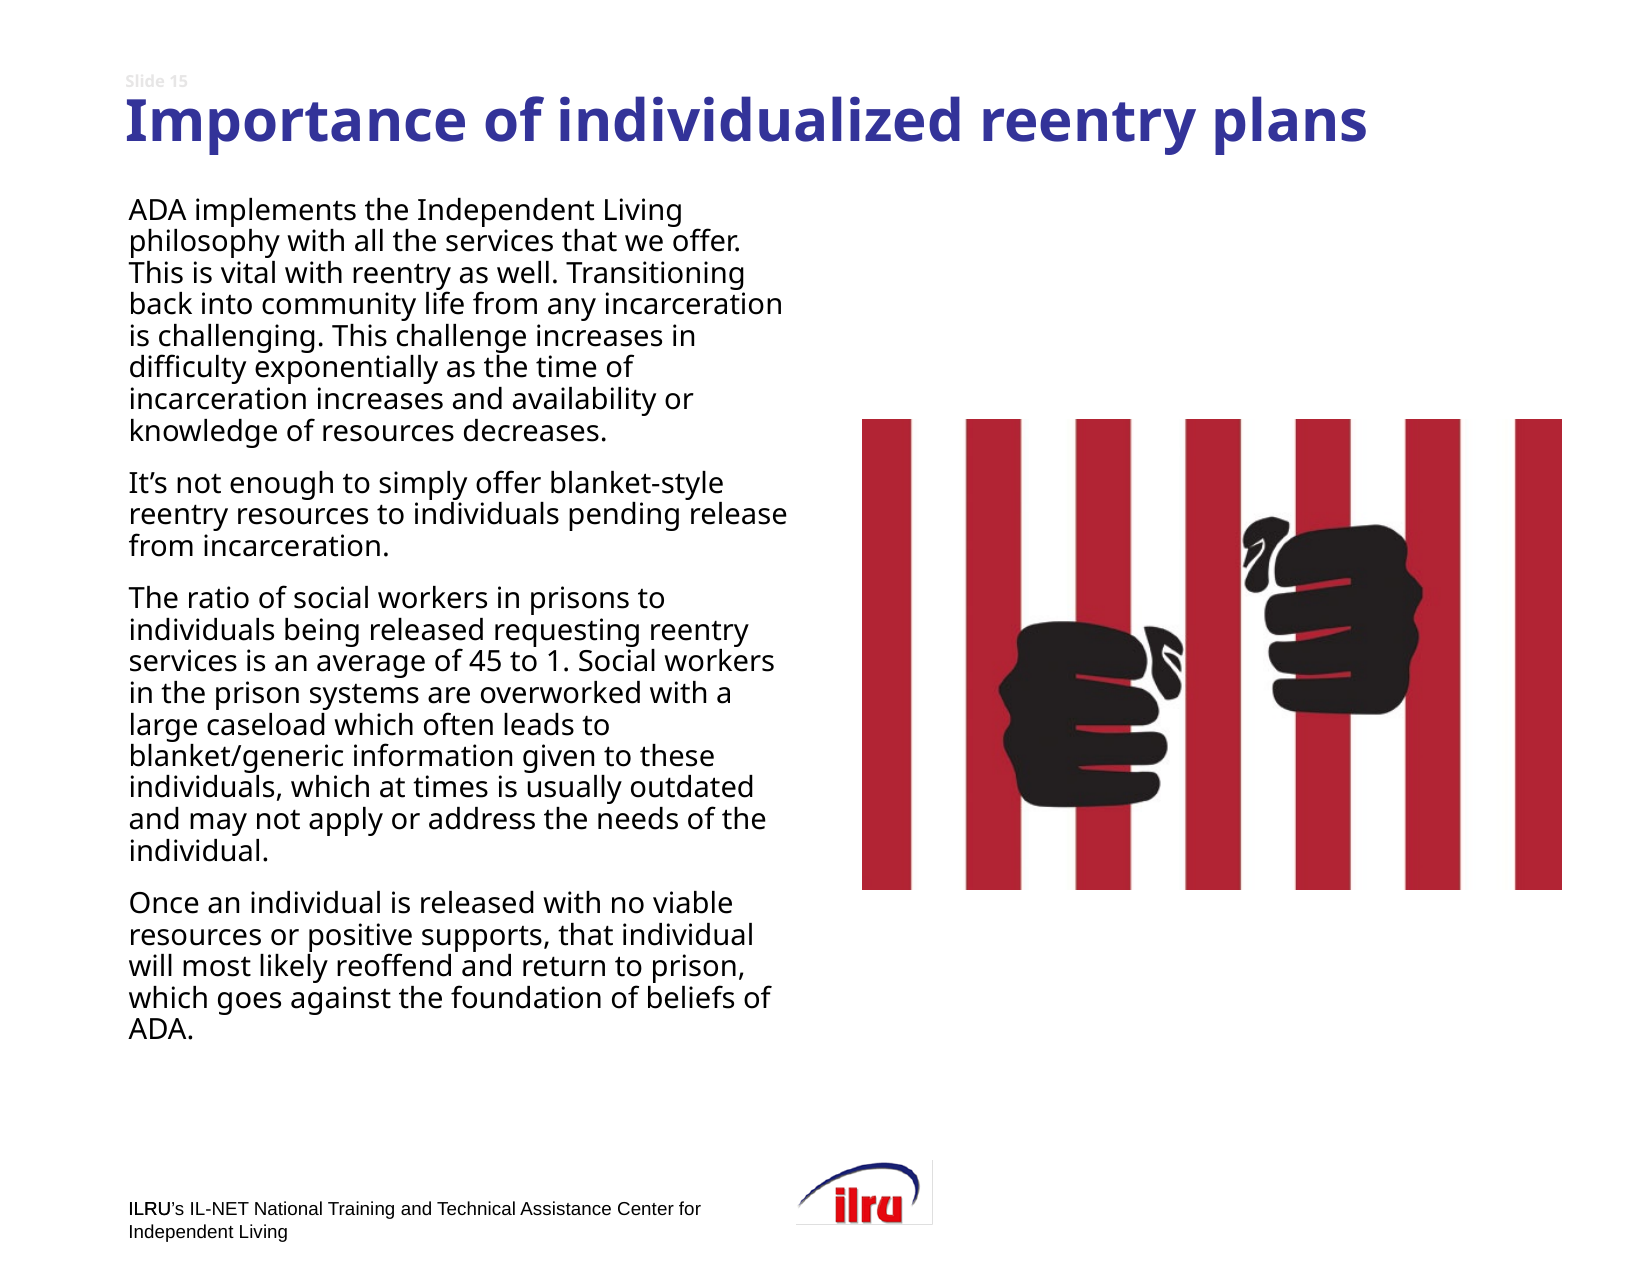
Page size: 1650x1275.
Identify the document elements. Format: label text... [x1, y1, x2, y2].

list ADA implements the Independent Living philosophy with all the services that we offer. This is vital with reentry as well. Transitioning back into community life from any incarceration is challenging. This challenge increases in difficulty exponentially as the time of incarceration increases and availability or knowledge of resources decreases. It’s not enough to simply offer blanket-style reentry resources to individuals pending release from incarceration. The ratio of social workers in prisons to individuals being released requesting reentry services is an average of 45 to 1. Social workers in the prison systems are overworked with a large caseload which often leads to blanket/generic information given to these individuals, which at times is usually outdated and may not apply or address the needs of the individual. Once an individual is released with no viable resources or positive supports, that individual will most likely reoffend and return to prison, which goes against the foundation of beliefs of ADA. [113, 187, 813, 1149]
title Slide 15 Importance of individualized reentry plans [110, 37, 1534, 188]
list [862, 419, 1562, 890]
picture [795, 1159, 933, 1225]
